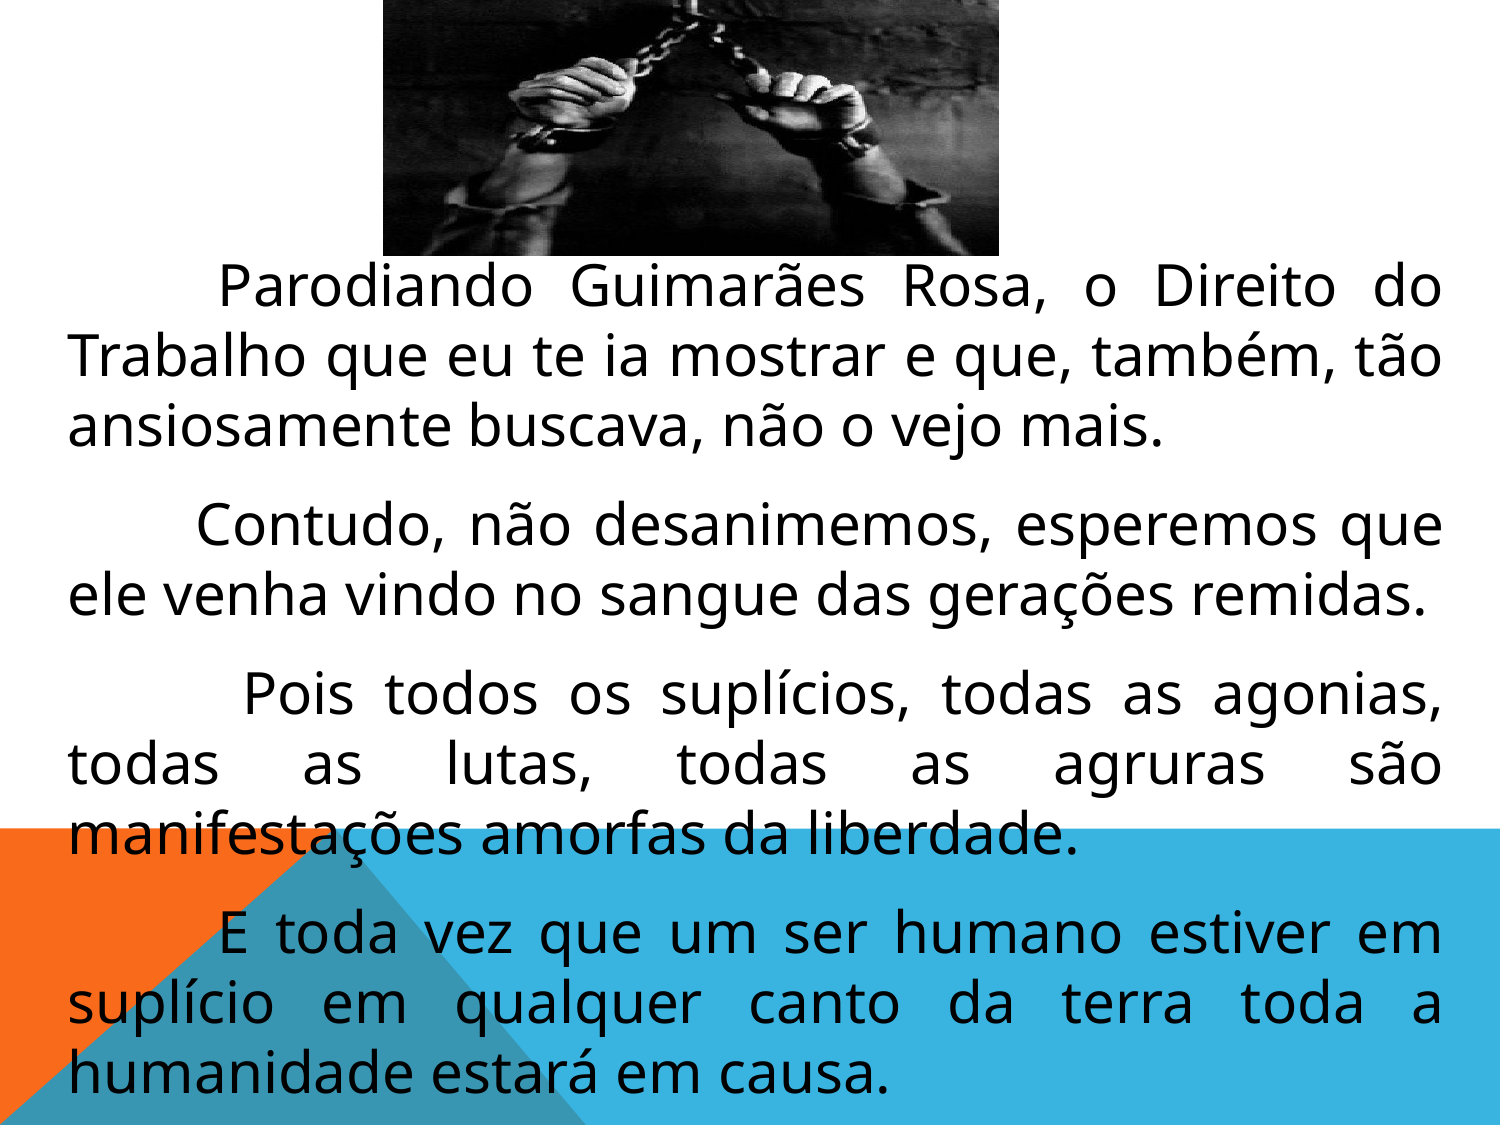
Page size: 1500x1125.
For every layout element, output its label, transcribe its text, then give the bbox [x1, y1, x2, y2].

text_box Parodiando Guimarães Rosa, o Direito do Trabalho que eu te ia mostrar e que, também, tão ansiosamente buscava, não o vejo mais. Contudo, não desanimemos, esperemos que ele venha vindo no sangue das gerações remidas. Pois todos os suplícios, todas as agonias, todas as lutas, todas as agruras são manifestações amorfas da liberdade. E toda vez que um ser humano estiver em suplício em qualquer canto da terra toda a humanidade estará em causa. [53, 42, 1459, 1113]
picture [383, 0, 999, 256]
